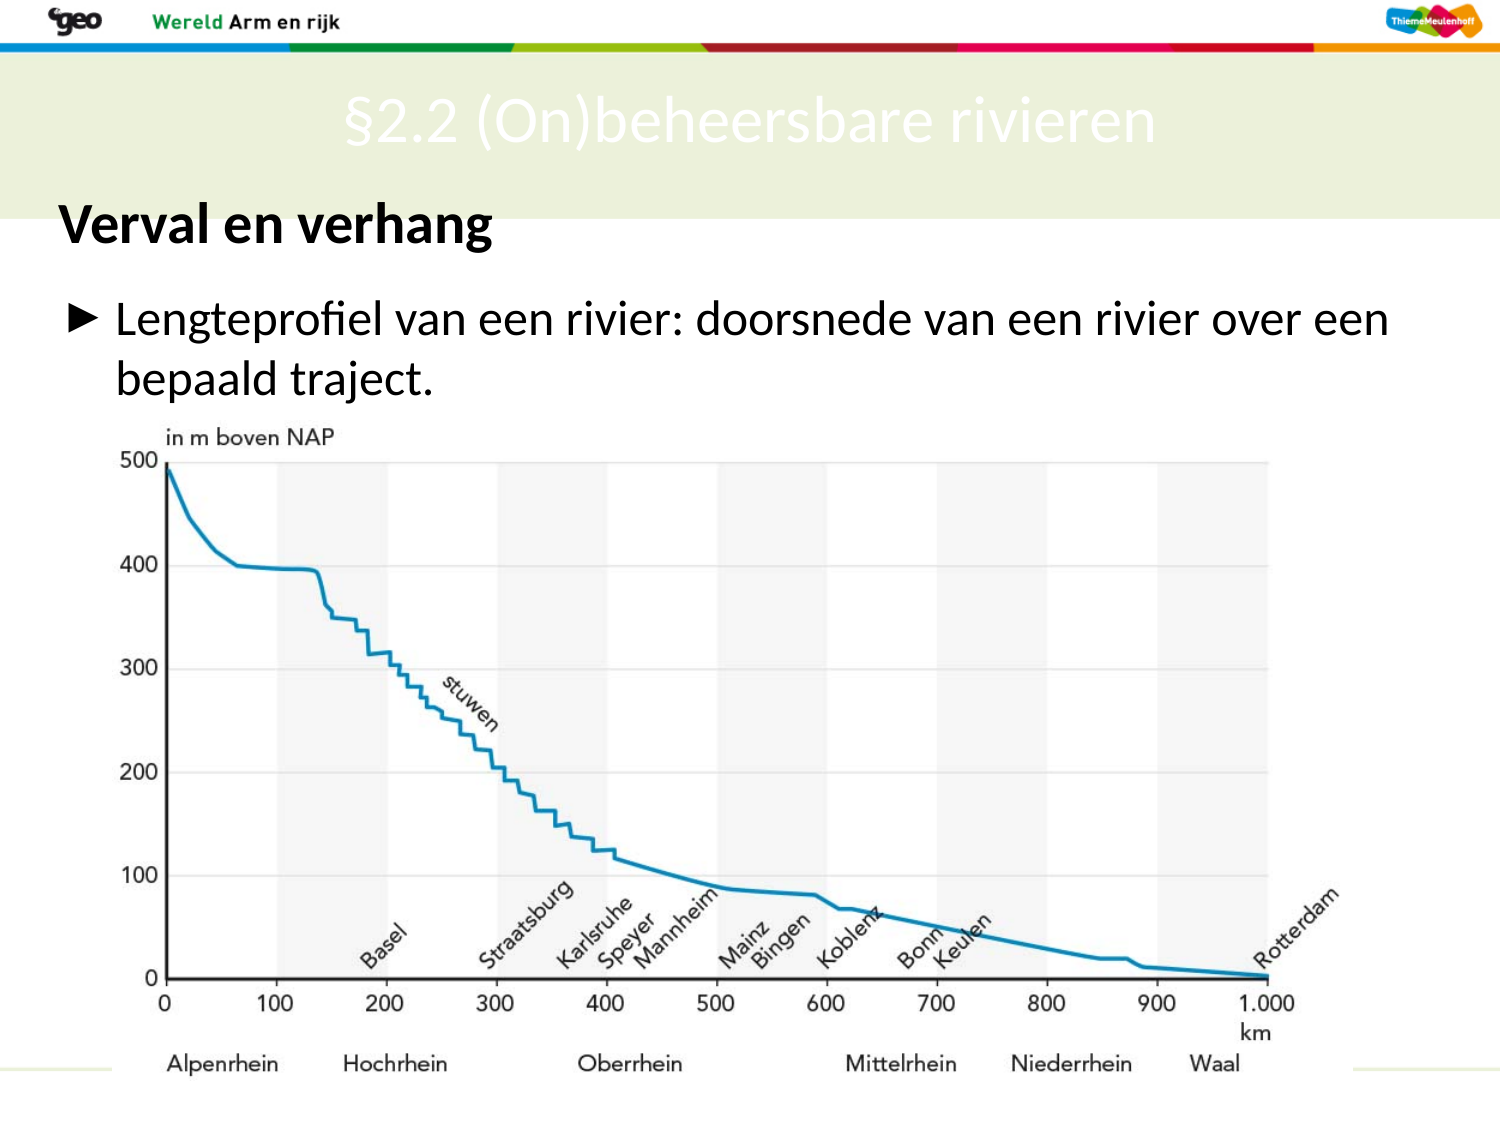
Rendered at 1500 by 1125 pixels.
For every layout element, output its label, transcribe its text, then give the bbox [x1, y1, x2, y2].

picture [0, 0, 1500, 61]
list Verval en verhang Lengteprofiel van een rivier: doorsnede van een rivier over een bepaald traject. [0, 177, 1424, 1081]
title §2.2 (On)beheersbare rivieren [0, 61, 1500, 173]
picture [0, 173, 1500, 1125]
